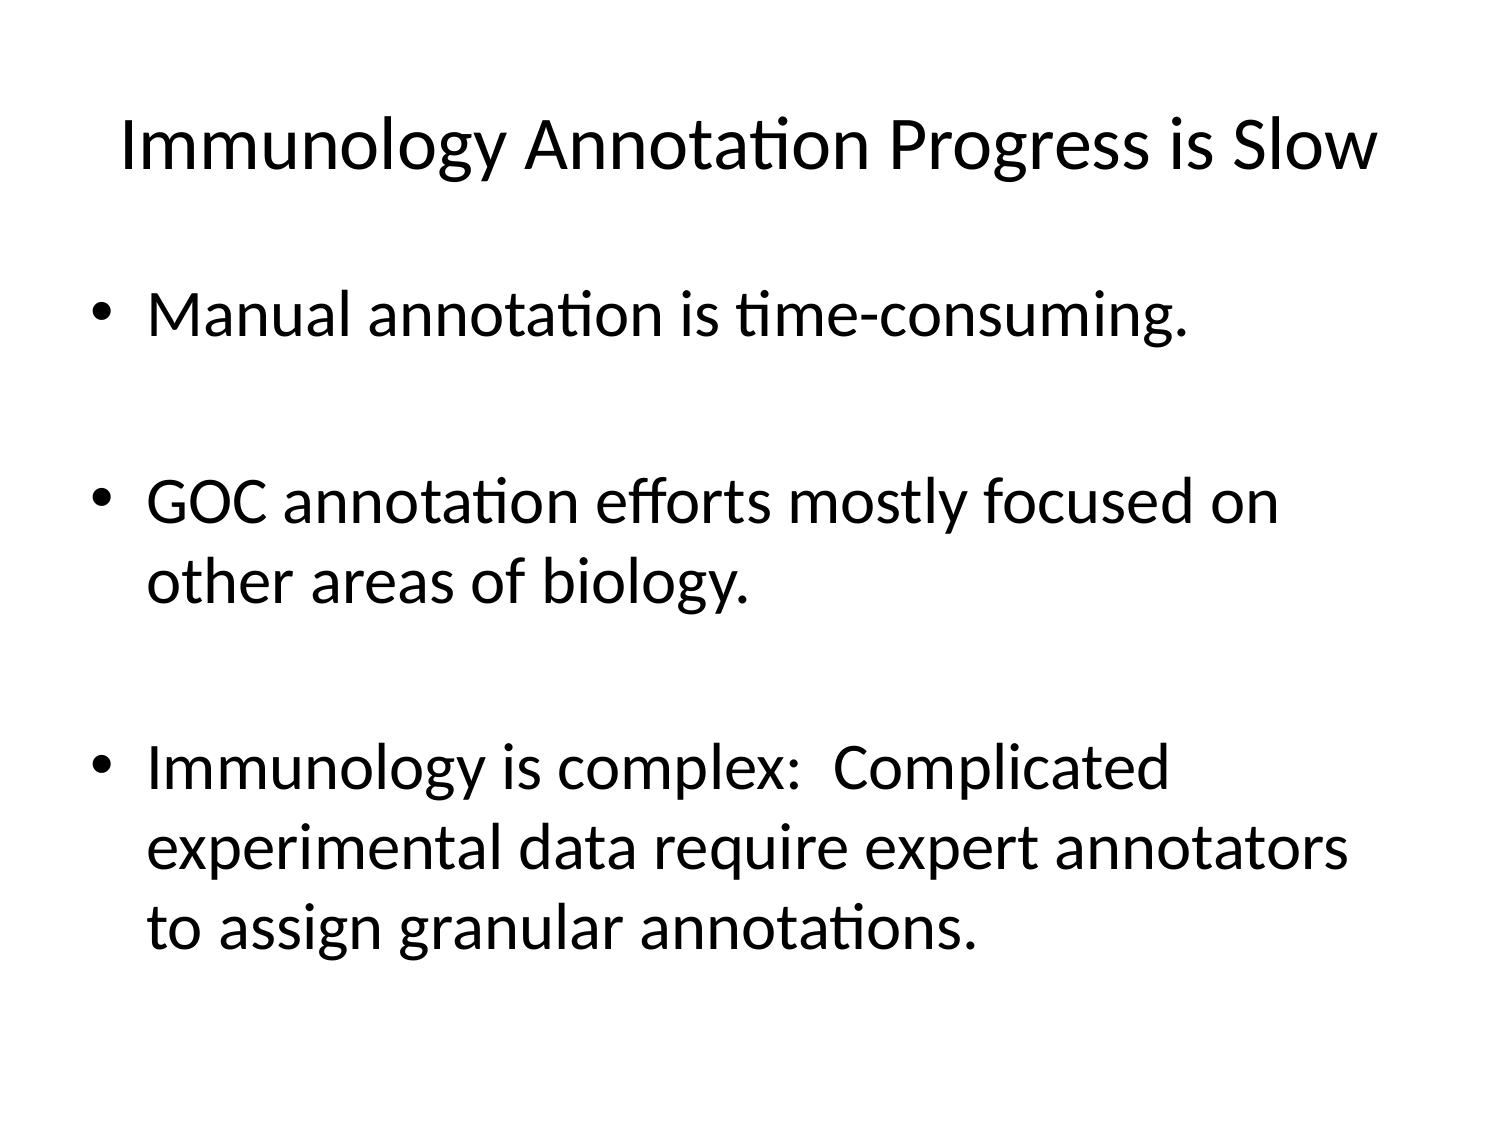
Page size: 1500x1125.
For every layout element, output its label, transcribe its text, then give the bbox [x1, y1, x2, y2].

title Immunology Annotation Progress is Slow [75, 45, 1425, 233]
list Manual annotation is time-consuming. GOC annotation efforts mostly focused on other areas of biology. Immunology is complex: Complicated experimental data require expert annotators to assign granular annotations. [75, 262, 1425, 1005]
